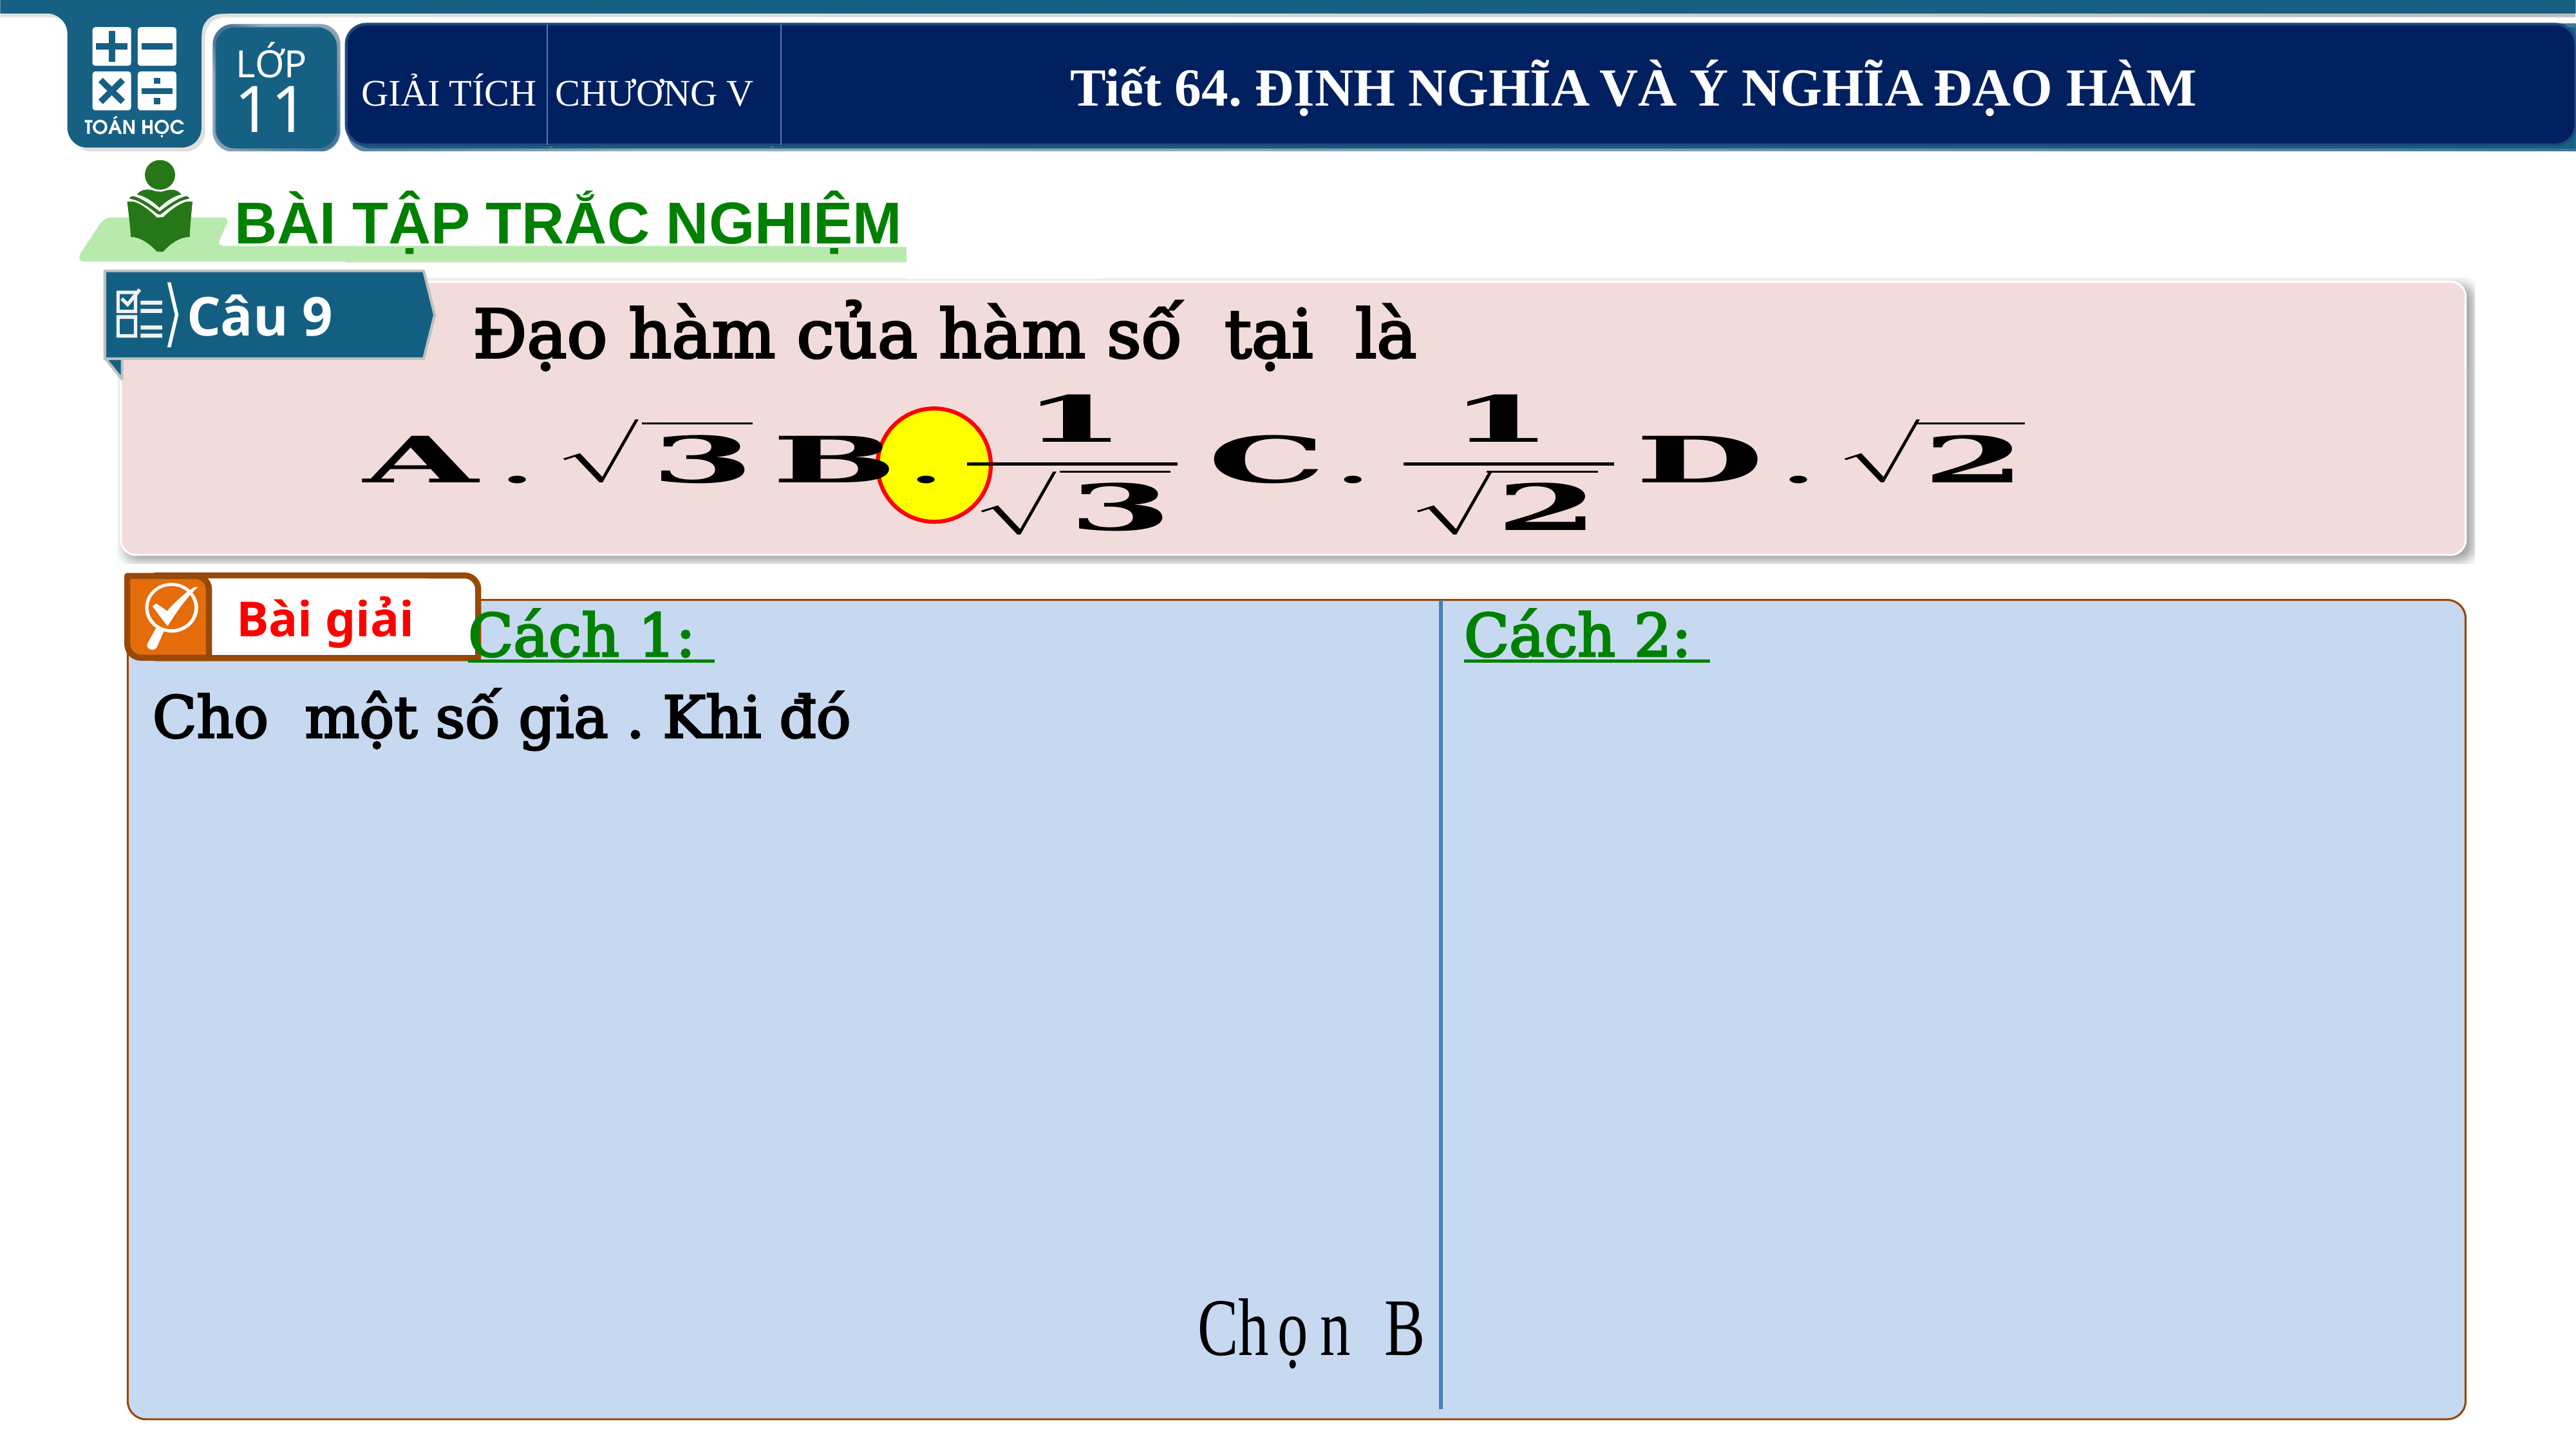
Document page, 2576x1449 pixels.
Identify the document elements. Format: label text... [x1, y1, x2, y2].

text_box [104, 270, 2466, 555]
text_box GIẢI TÍCH CHƯƠNG V Tiết 64. ĐỊNH NGHĨA VÀ Ý NGHĨA ĐẠO HÀM [344, 23, 2576, 147]
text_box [127, 575, 2466, 1420]
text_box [77, 160, 1102, 278]
